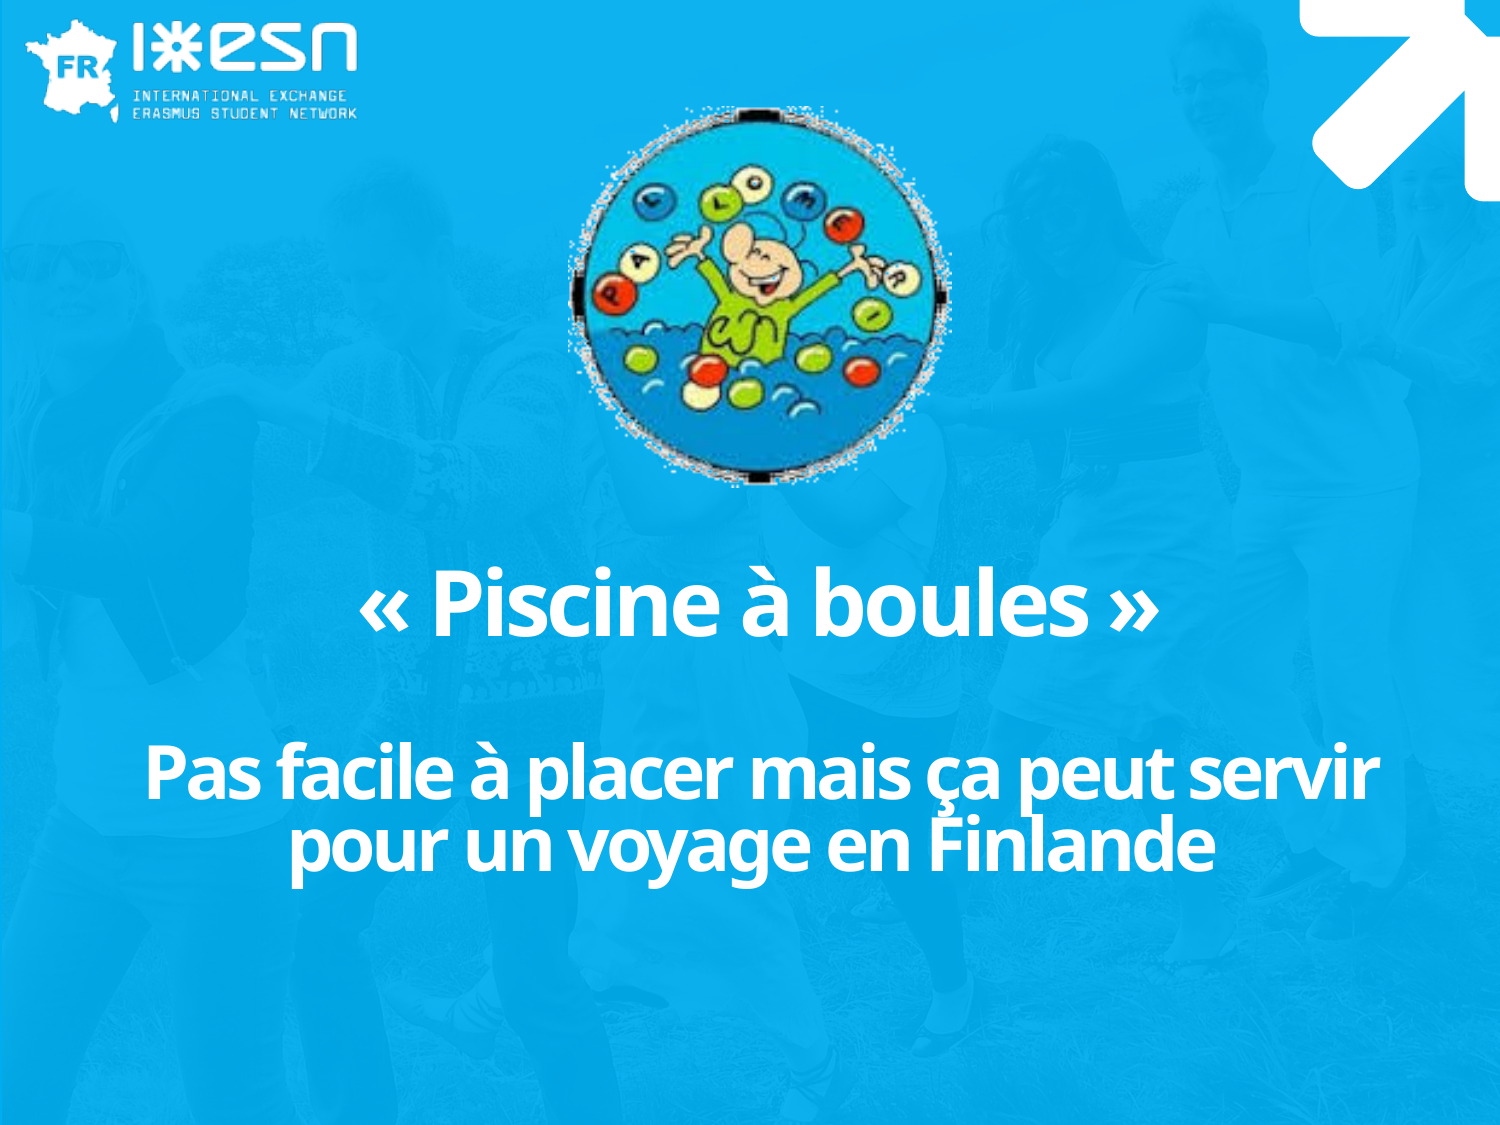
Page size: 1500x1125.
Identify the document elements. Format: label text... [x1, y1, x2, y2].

picture [222, 108, 236, 119]
picture [151, 21, 202, 73]
picture [312, 23, 357, 71]
picture [876, 144, 886, 151]
picture [212, 108, 219, 119]
picture [143, 91, 150, 101]
picture [212, 91, 218, 101]
picture [210, 23, 256, 71]
picture [319, 91, 326, 101]
picture [133, 91, 140, 101]
picture [192, 91, 199, 101]
picture [309, 91, 316, 101]
picture [222, 91, 229, 101]
picture [237, 108, 257, 119]
picture [260, 23, 306, 71]
picture [271, 108, 277, 117]
title « Piscine à boules » Pas facile à placer mais ça peut servir pour un voyage en Finlande [113, 326, 1408, 1125]
picture [110, 103, 118, 123]
picture [280, 91, 306, 101]
picture [569, 107, 951, 487]
picture [329, 91, 336, 101]
picture [232, 91, 258, 101]
picture [163, 108, 184, 119]
picture [270, 91, 277, 101]
picture [133, 23, 144, 71]
picture [153, 108, 160, 118]
picture [133, 108, 140, 119]
picture [260, 108, 268, 118]
picture [25, 19, 117, 115]
picture [339, 91, 346, 101]
picture [290, 108, 356, 119]
picture [188, 108, 199, 119]
picture [143, 108, 150, 118]
picture [163, 91, 189, 101]
